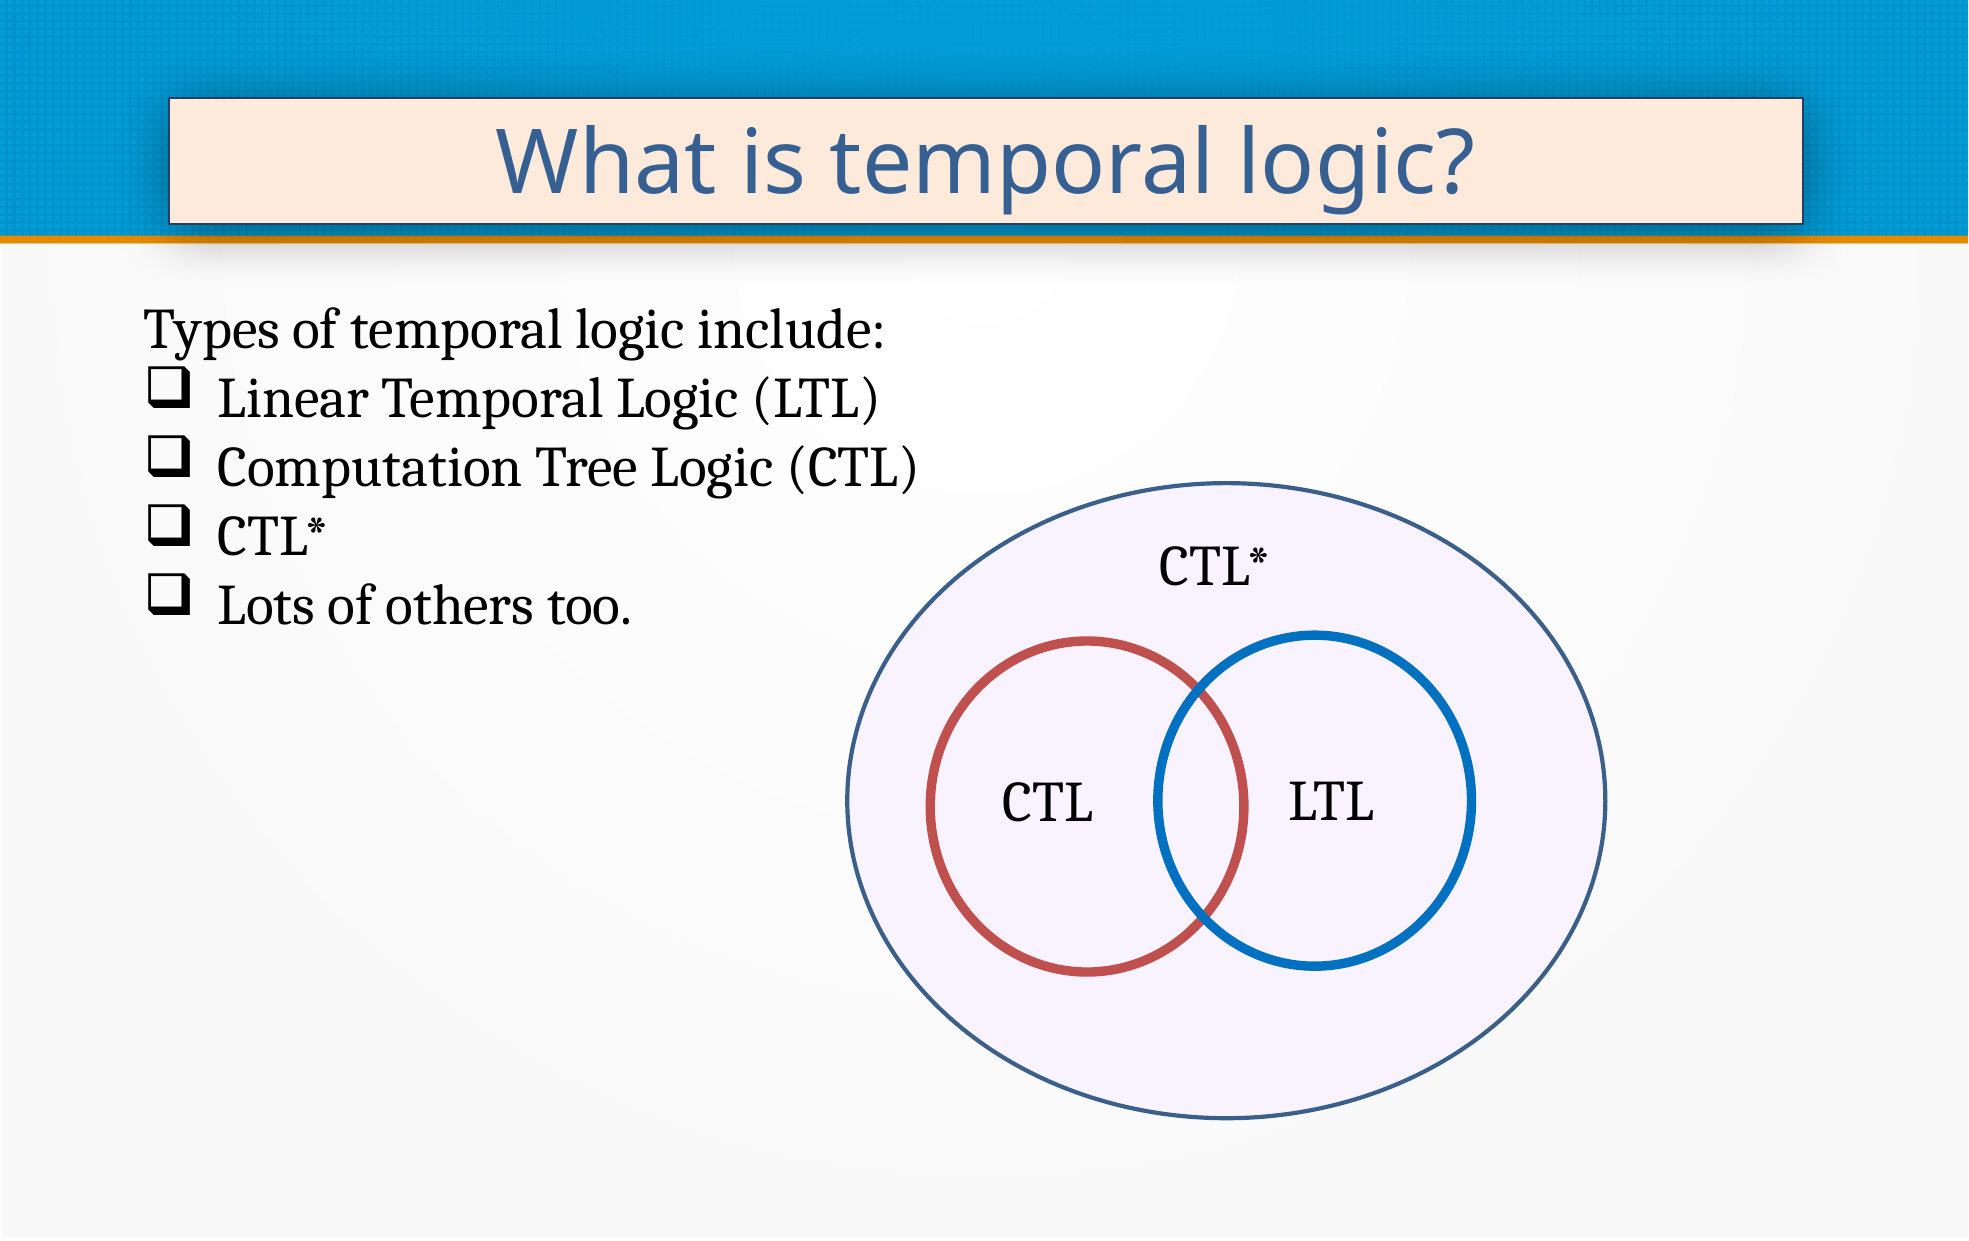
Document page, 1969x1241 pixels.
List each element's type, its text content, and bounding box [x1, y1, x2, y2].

text_box CTL [988, 756, 1186, 841]
text_box Types of temporal logic include: Linear Temporal Logic (LTL) Computation Tree Logic (CTL) CTL* Lots of others too. [128, 284, 1939, 644]
text_box CTL* [1145, 520, 1343, 605]
text_box [928, 638, 1204, 975]
text_box What is temporal logic? [169, 98, 1803, 224]
text_box [1160, 633, 1470, 969]
text_box LTL [1273, 755, 1472, 840]
picture [0, 236, 1969, 1241]
text_box [845, 481, 1608, 1121]
